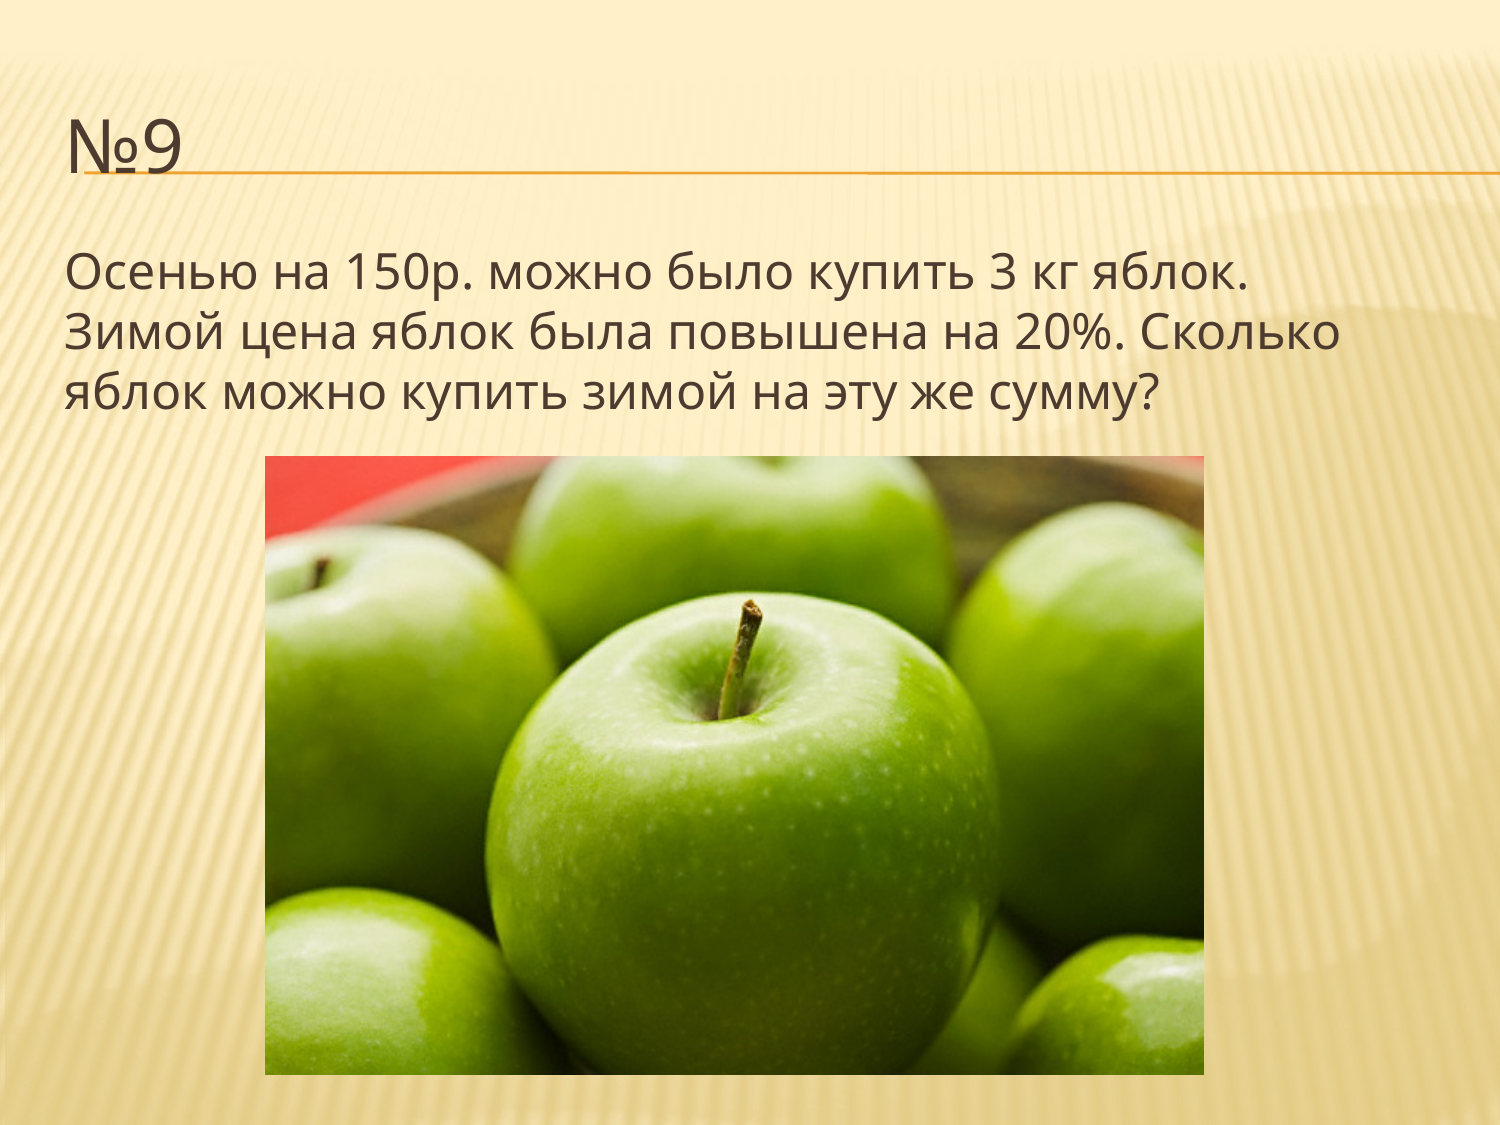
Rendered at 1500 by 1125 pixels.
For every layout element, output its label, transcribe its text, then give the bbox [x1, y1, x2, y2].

list Осенью на 150р. можно было купить 3 кг яблок. Зимой цена яблок была повышена на 20%. Сколько яблок можно купить зимой на эту же сумму? [50, 231, 1424, 457]
picture [265, 455, 1204, 1076]
title №9 [50, 75, 1475, 213]
